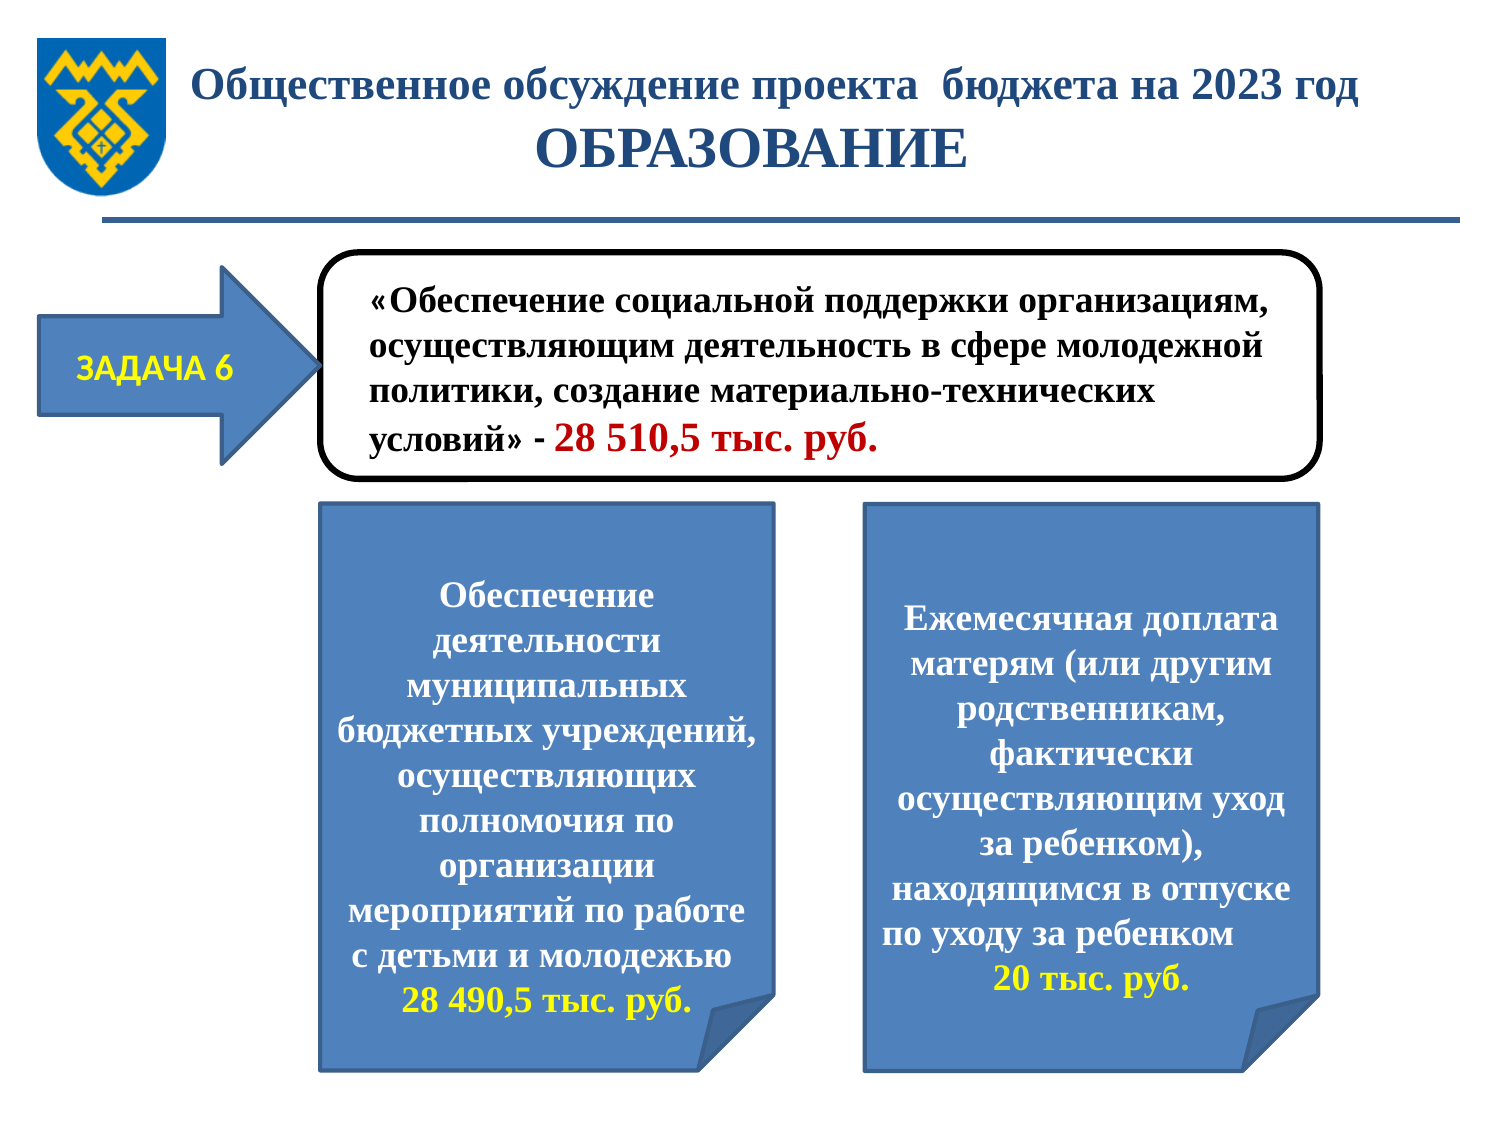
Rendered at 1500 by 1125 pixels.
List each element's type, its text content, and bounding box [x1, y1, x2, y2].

text_box [320, 252, 1312, 479]
text_box ЗАДАЧА 6 [36, 265, 323, 466]
picture [37, 37, 167, 197]
text_box Ежемесячная доплата матерям (или другим родственникам, фактически осуществляющим уход за ребенком), находящимся в отпуске по уходу за ребенком 20 тыс. руб. [862, 501, 1321, 1074]
text_box Обеспечение деятельности муниципальных бюджетных учреждений, осуществляющих полномочия по организации мероприятий по работе с детьми и молодежью 28 490,5 тыс. руб. [318, 501, 776, 1073]
title Общественное обсуждение проекта бюджета на 2023 год ОБРАЗОВАНИЕ [76, 25, 1427, 208]
text_box «Обеспечение социальной поддержки организациям, осуществляющим деятельность в сфере молодежной политики, создание материально-технических условий» - 28 510,5 тыс. руб. [354, 267, 1319, 467]
